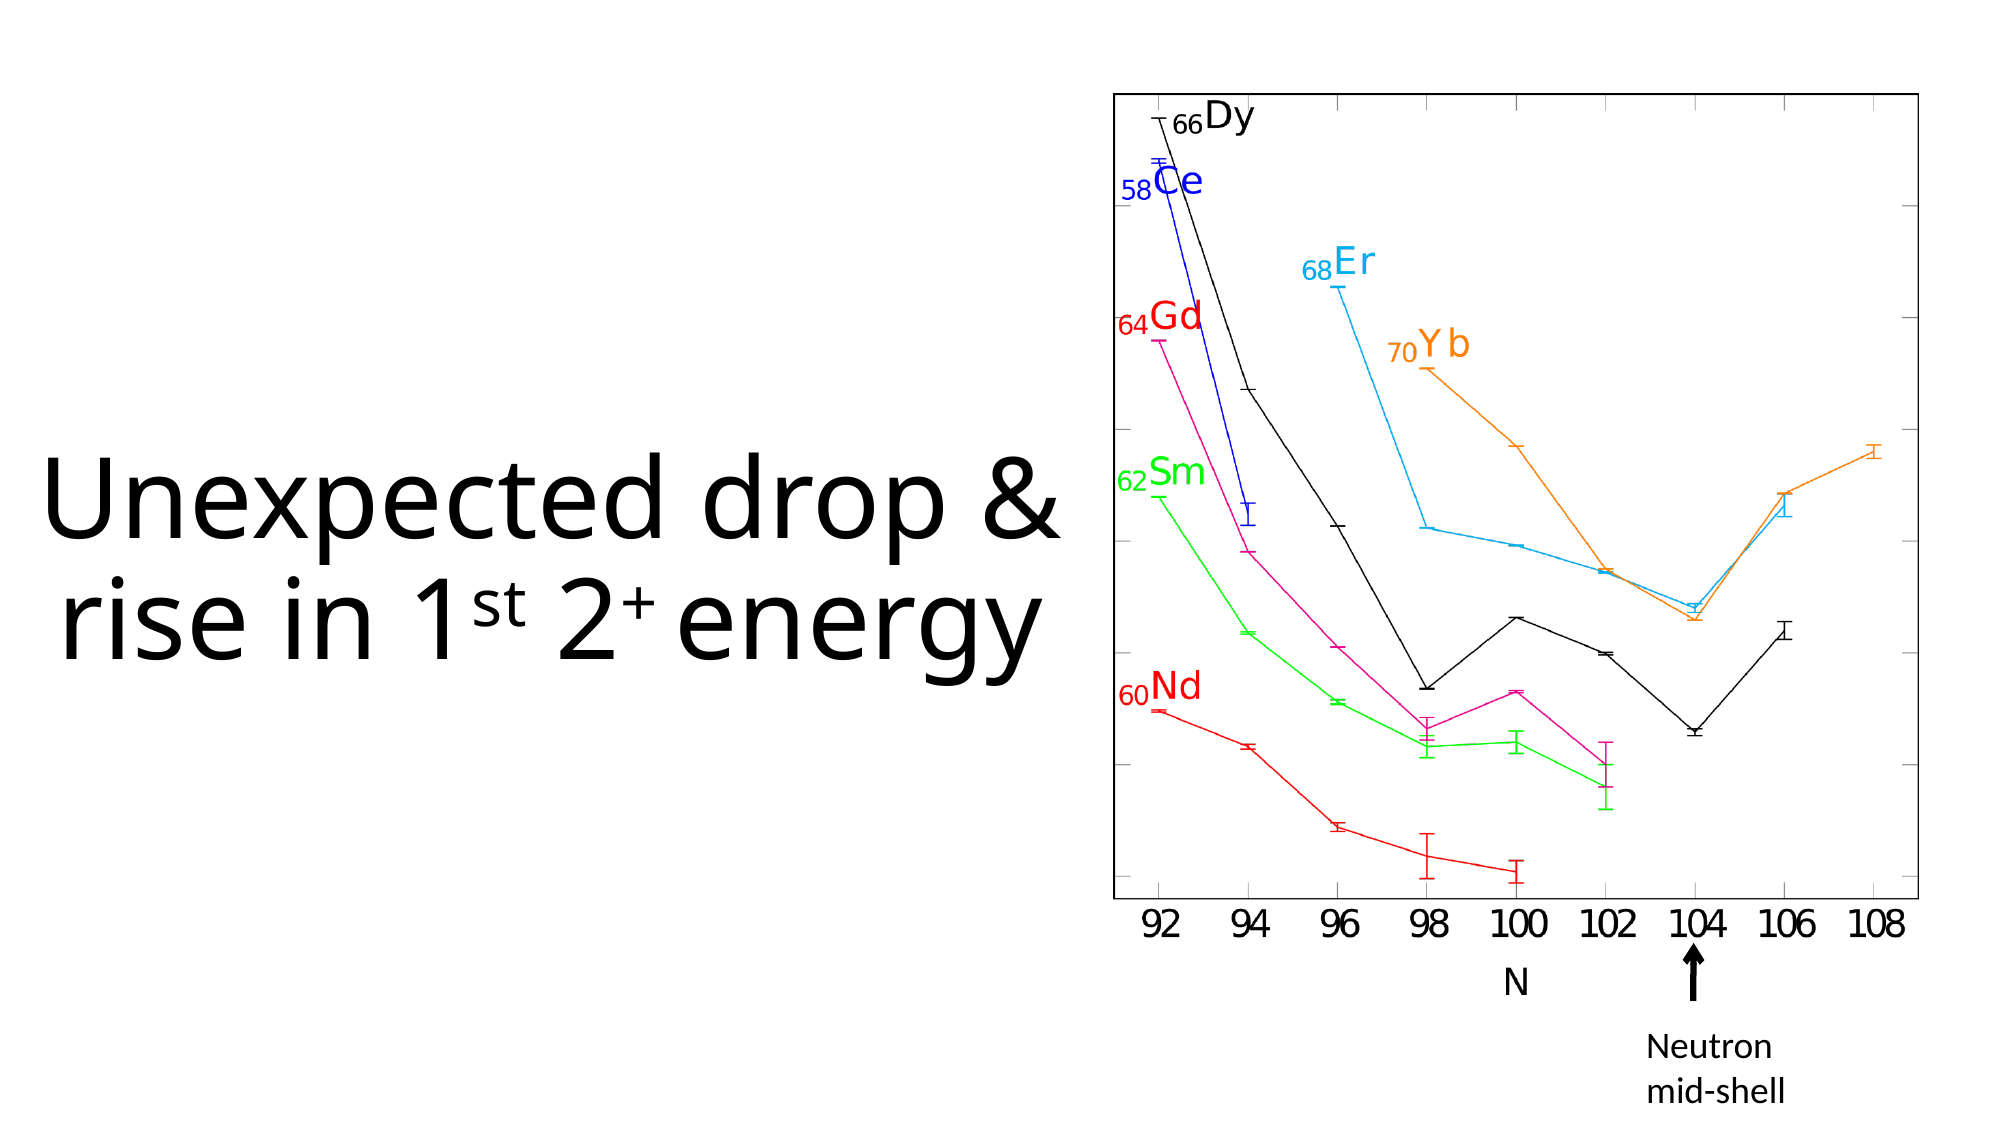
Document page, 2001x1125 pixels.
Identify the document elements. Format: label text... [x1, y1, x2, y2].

text_box Neutron mid-shell [1631, 1013, 1819, 1119]
picture [1113, 93, 1919, 995]
title Unexpected drop & rise in 1st 2+ energy [0, 0, 1101, 1125]
